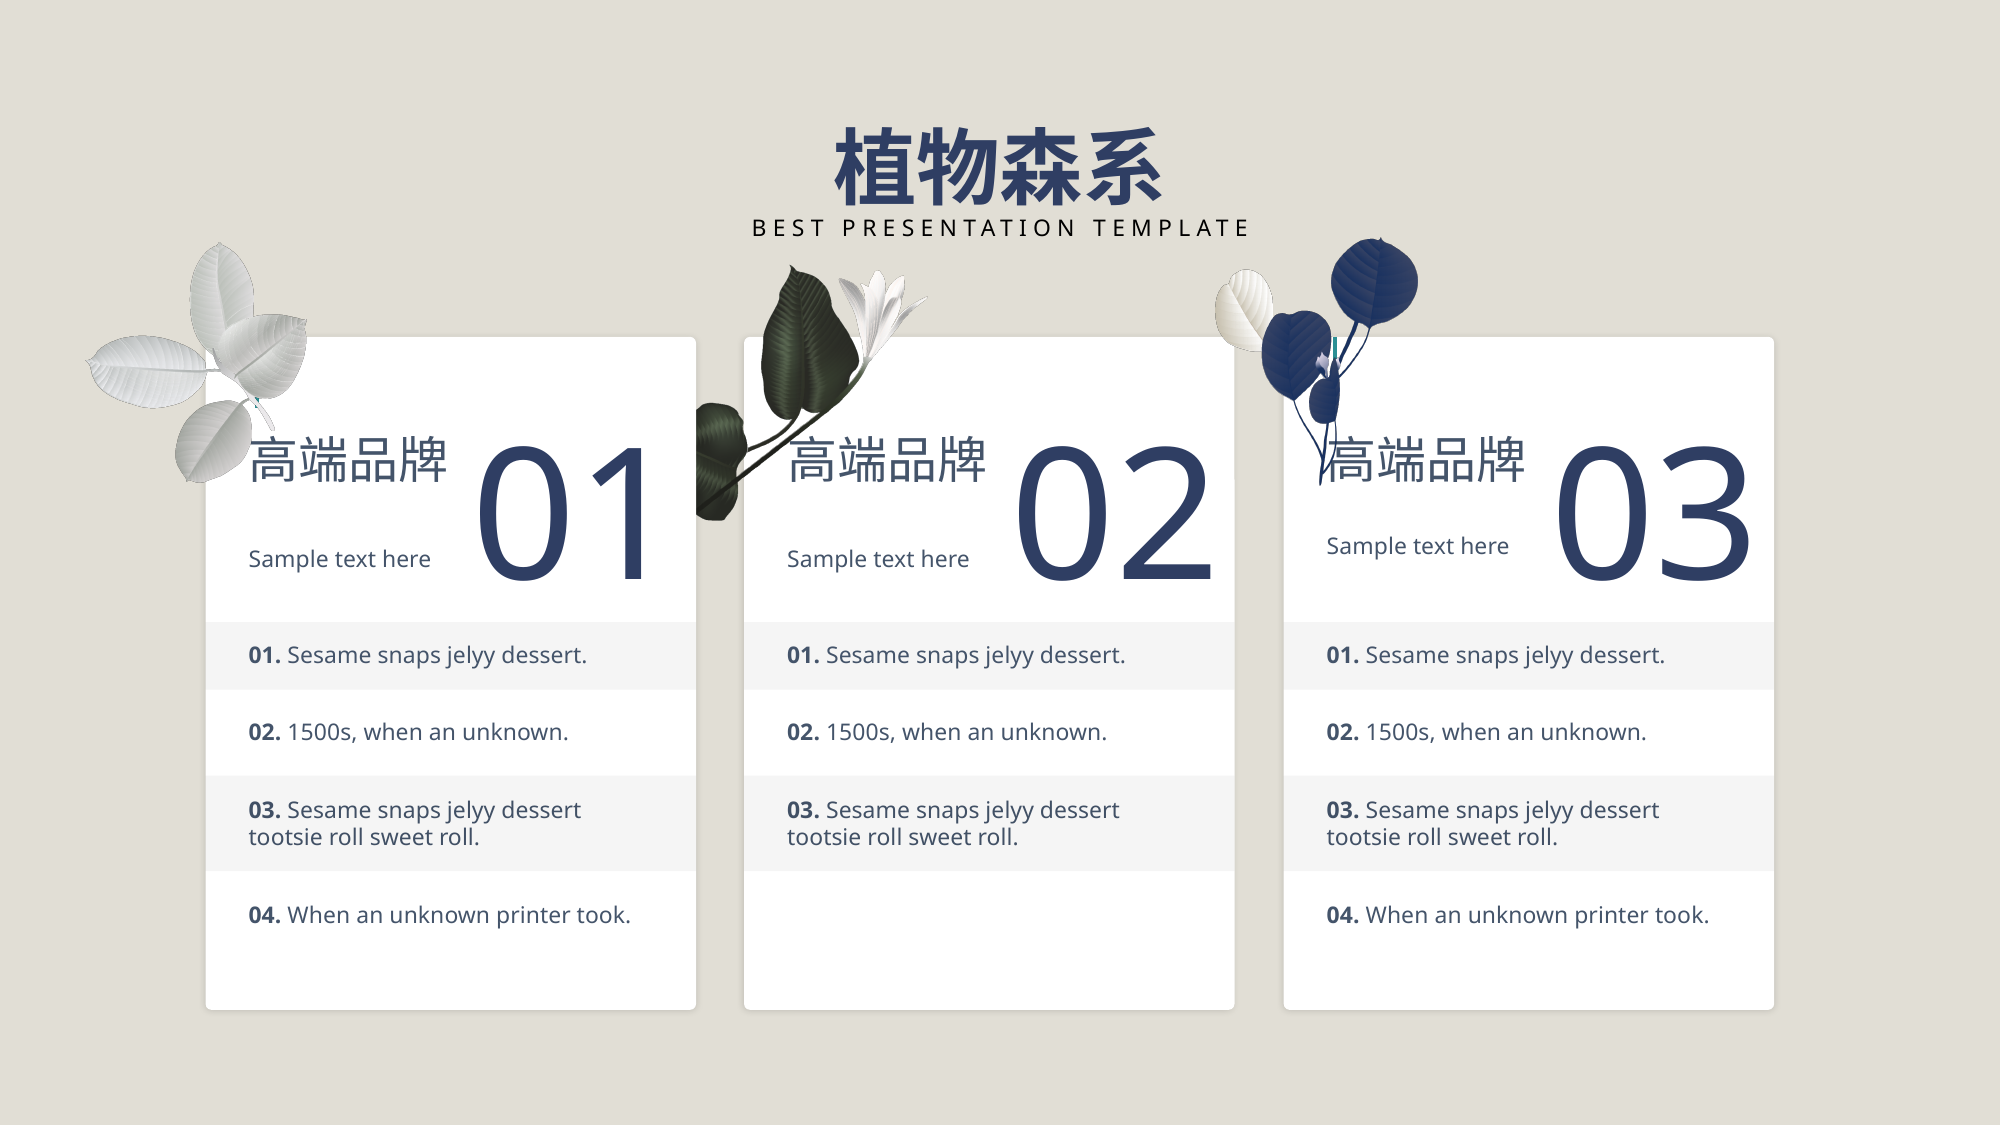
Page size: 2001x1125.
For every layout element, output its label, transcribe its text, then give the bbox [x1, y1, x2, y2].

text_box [1283, 336, 1775, 1010]
picture [85, 242, 314, 483]
picture [554, 215, 928, 591]
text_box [744, 336, 1235, 1010]
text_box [205, 336, 697, 1010]
picture [1215, 237, 1418, 486]
list BEST PRESENTATION TEMPLATE [204, 209, 1796, 261]
title 植物森系 [204, 133, 1796, 209]
